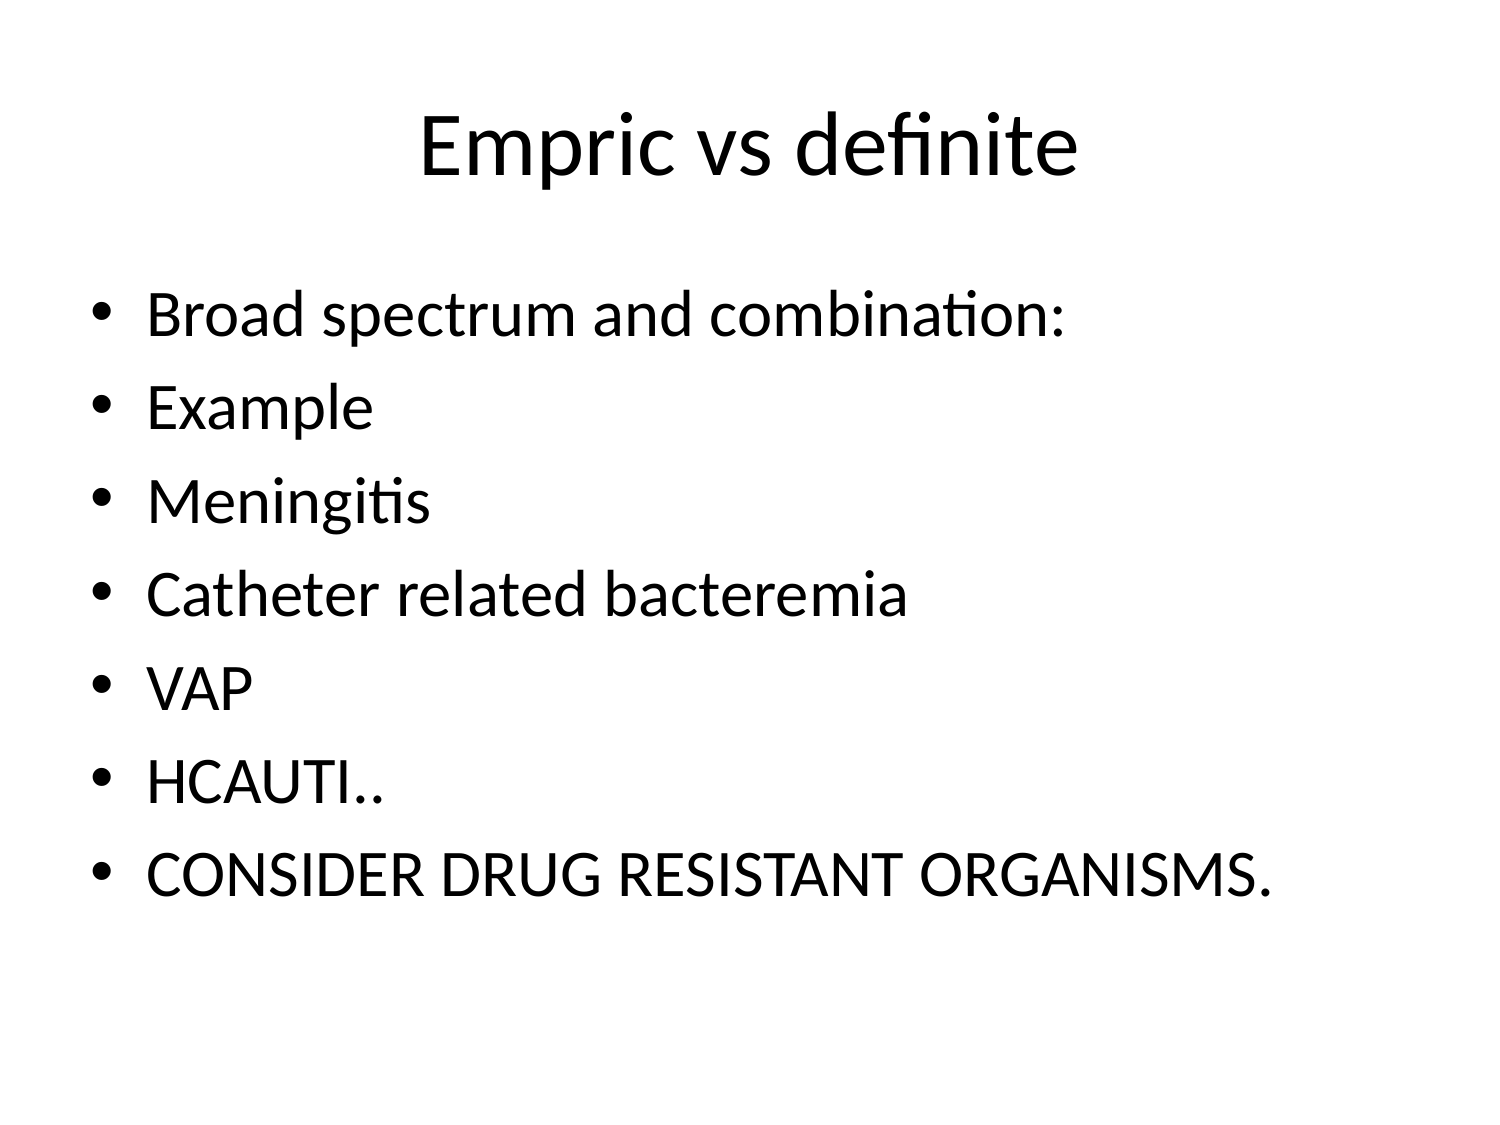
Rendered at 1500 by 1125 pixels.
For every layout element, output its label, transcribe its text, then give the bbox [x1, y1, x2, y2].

title Empric vs definite [75, 45, 1425, 233]
list Broad spectrum and combination: Example Meningitis Catheter related bacteremia VAP HCAUTI.. CONSIDER DRUG RESISTANT ORGANISMS. [75, 262, 1425, 1005]
